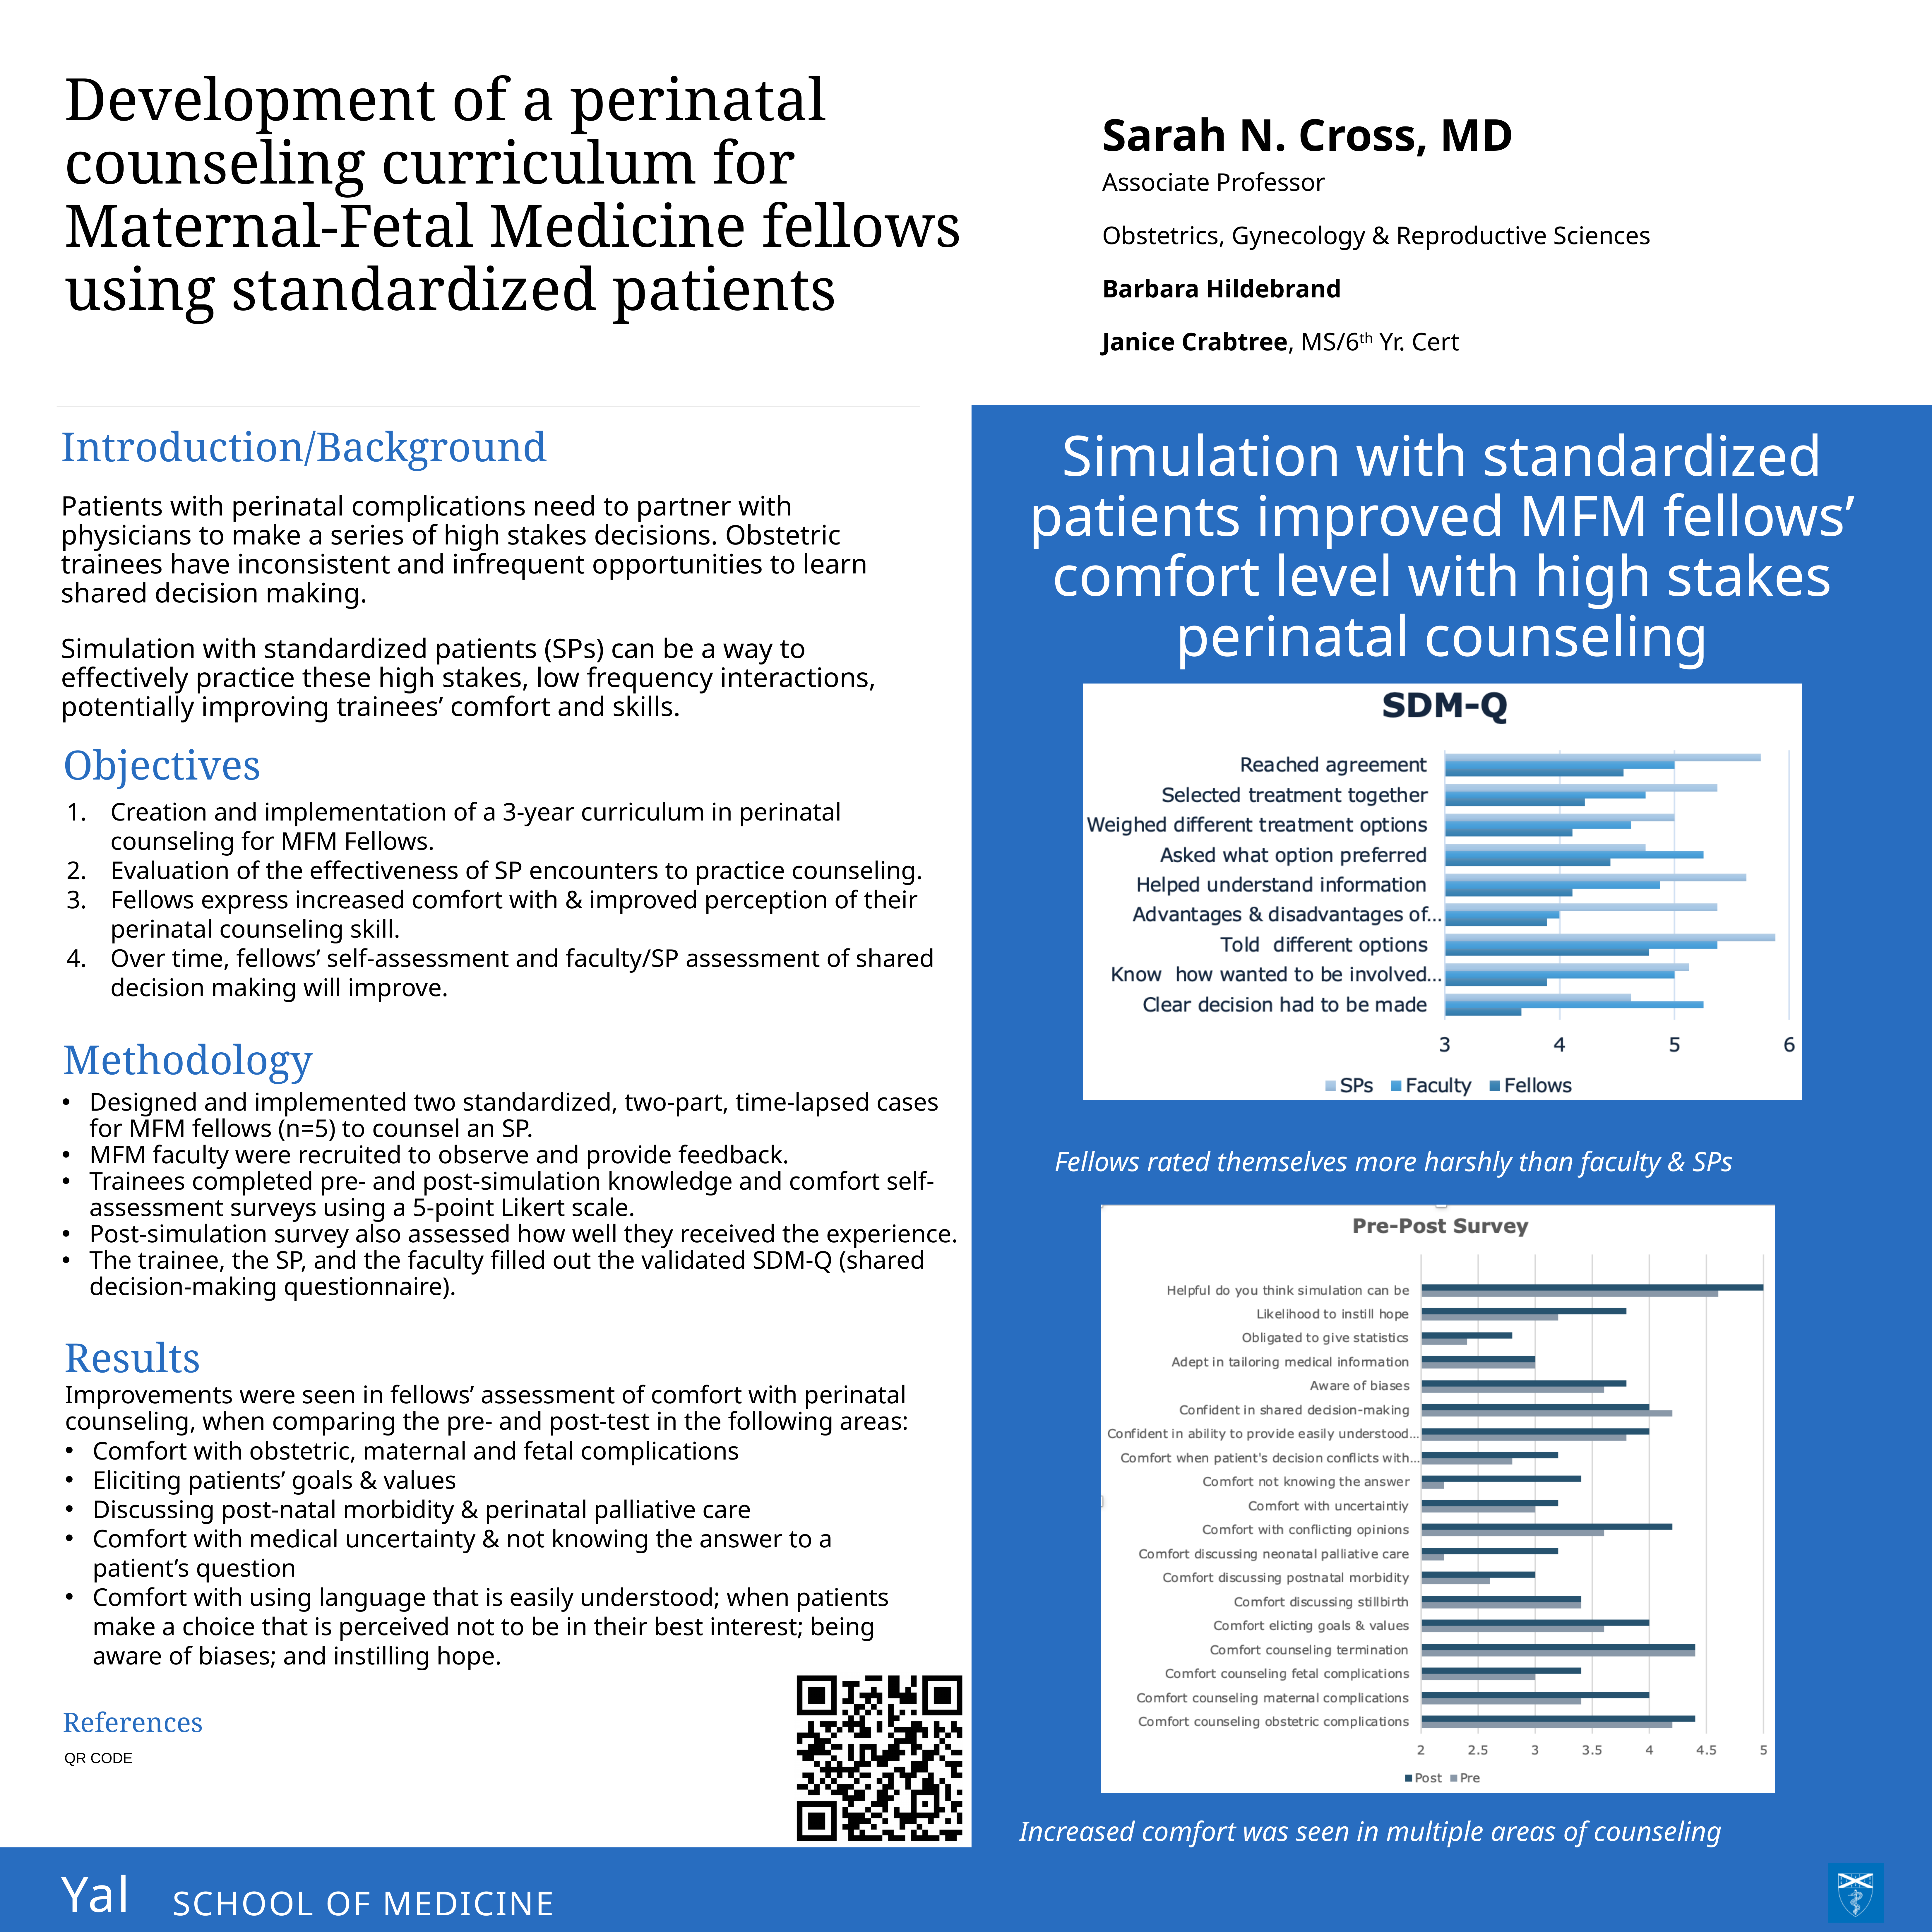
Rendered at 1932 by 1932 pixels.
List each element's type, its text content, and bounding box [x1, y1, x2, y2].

list References [58, 1707, 470, 1738]
list Improvements were seen in fellows’ assessment of comfort with perinatal counseling, when comparing the pre- and post-test in the following areas: Comfort with obstetric, maternal and fetal complications Eliciting patients’ goals & values Discussing post-natal morbidity & perinatal palliative care Comfort with medical uncertainty & not knowing the answer to a patient’s question Comfort with using language that is easily understood; when patients make a choice that is perceived not to be in their best interest; being aware of biases; and instilling hope. [61, 1380, 928, 1736]
title Development of a perinatal counseling curriculum for Maternal-Fetal Medicine fellows using standardized patients [60, 42, 970, 351]
picture [1828, 1863, 1884, 1923]
list Designed and implemented two standardized, two-part, time-lapsed cases for MFM fellows (n=5) to counsel an SP. MFM faculty were recruited to observe and provide feedback. Trainees completed pre- and post-simulation knowledge and comfort self-assessment surveys using a 5-point Likert scale. Post-simulation survey also assessed how well they received the experience. The trainee, the SP, and the faculty filled out the validated SDM-Q (shared decision-making questionnaire). [57, 1087, 965, 1371]
list Methodology [58, 1037, 924, 1087]
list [1083, 684, 1802, 1100]
list Objectives [59, 743, 922, 796]
picture [794, 1672, 963, 1844]
list Introduction/Background [56, 424, 920, 480]
list Patients with perinatal complications need to partner with physicians to make a series of high stakes decisions. Obstetric trainees have inconsistent and infrequent opportunities to learn shared decision making. Simulation with standardized patients (SPs) can be a way to effectively practice these high stakes, low frequency interactions, potentially improving trainees’ comfort and skills. [56, 490, 920, 721]
text_box Fellows rated themselves more harshly than faculty & SPs [1050, 1142, 1874, 1179]
list Simulation with standardized patients improved MFM fellows’ comfort level with high stakes perinatal counseling [1010, 425, 1874, 672]
text_box Increased comfort was seen in multiple areas of counseling [1015, 1812, 1880, 1849]
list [1101, 1204, 1775, 1793]
subtitle Sarah N. Cross, MD [1098, 83, 1875, 184]
list Results [60, 1371, 926, 1378]
list Creation and implementation of a 3-year curriculum in perinatal counseling for MFM Fellows. Evaluation of the effectiveness of SP encounters to practice counseling. Fellows express increased comfort with & improved perception of their perinatal counseling skill. Over time, fellows’ self-assessment and faculty/SP assessment of shared decision making will improve. [62, 794, 970, 1038]
list Associate Professor Obstetrics, Gynecology & Reproductive Sciences Barbara Hildebrand Janice Crabtree, MS/6th Yr. Cert [1098, 184, 1875, 395]
list QR CODE [60, 1748, 925, 1848]
